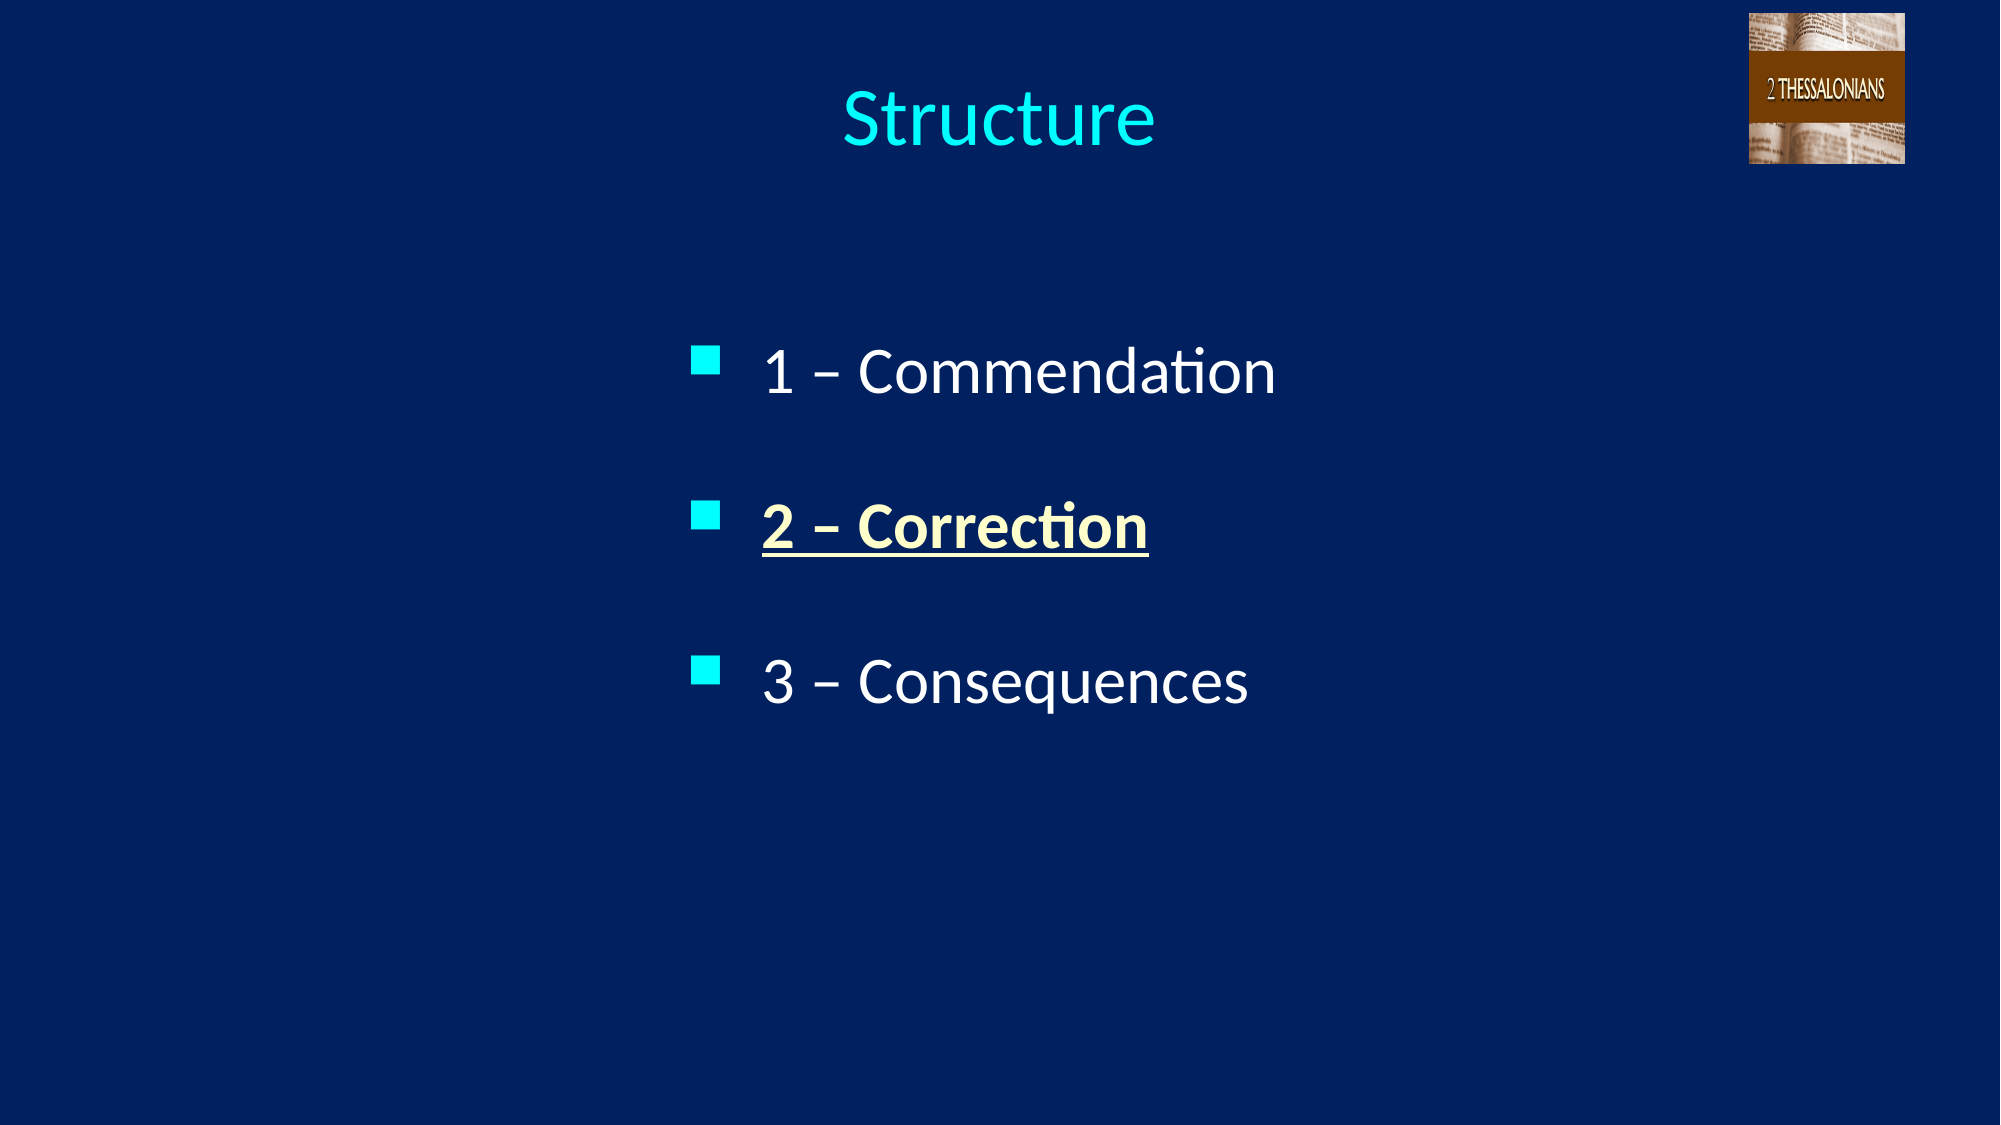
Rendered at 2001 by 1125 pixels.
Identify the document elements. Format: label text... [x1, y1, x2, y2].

title Structure [150, 37, 1850, 188]
picture [1749, 12, 1905, 164]
list 1 – Commendation 2 – Correction 3 – Consequences [671, 318, 1329, 801]
